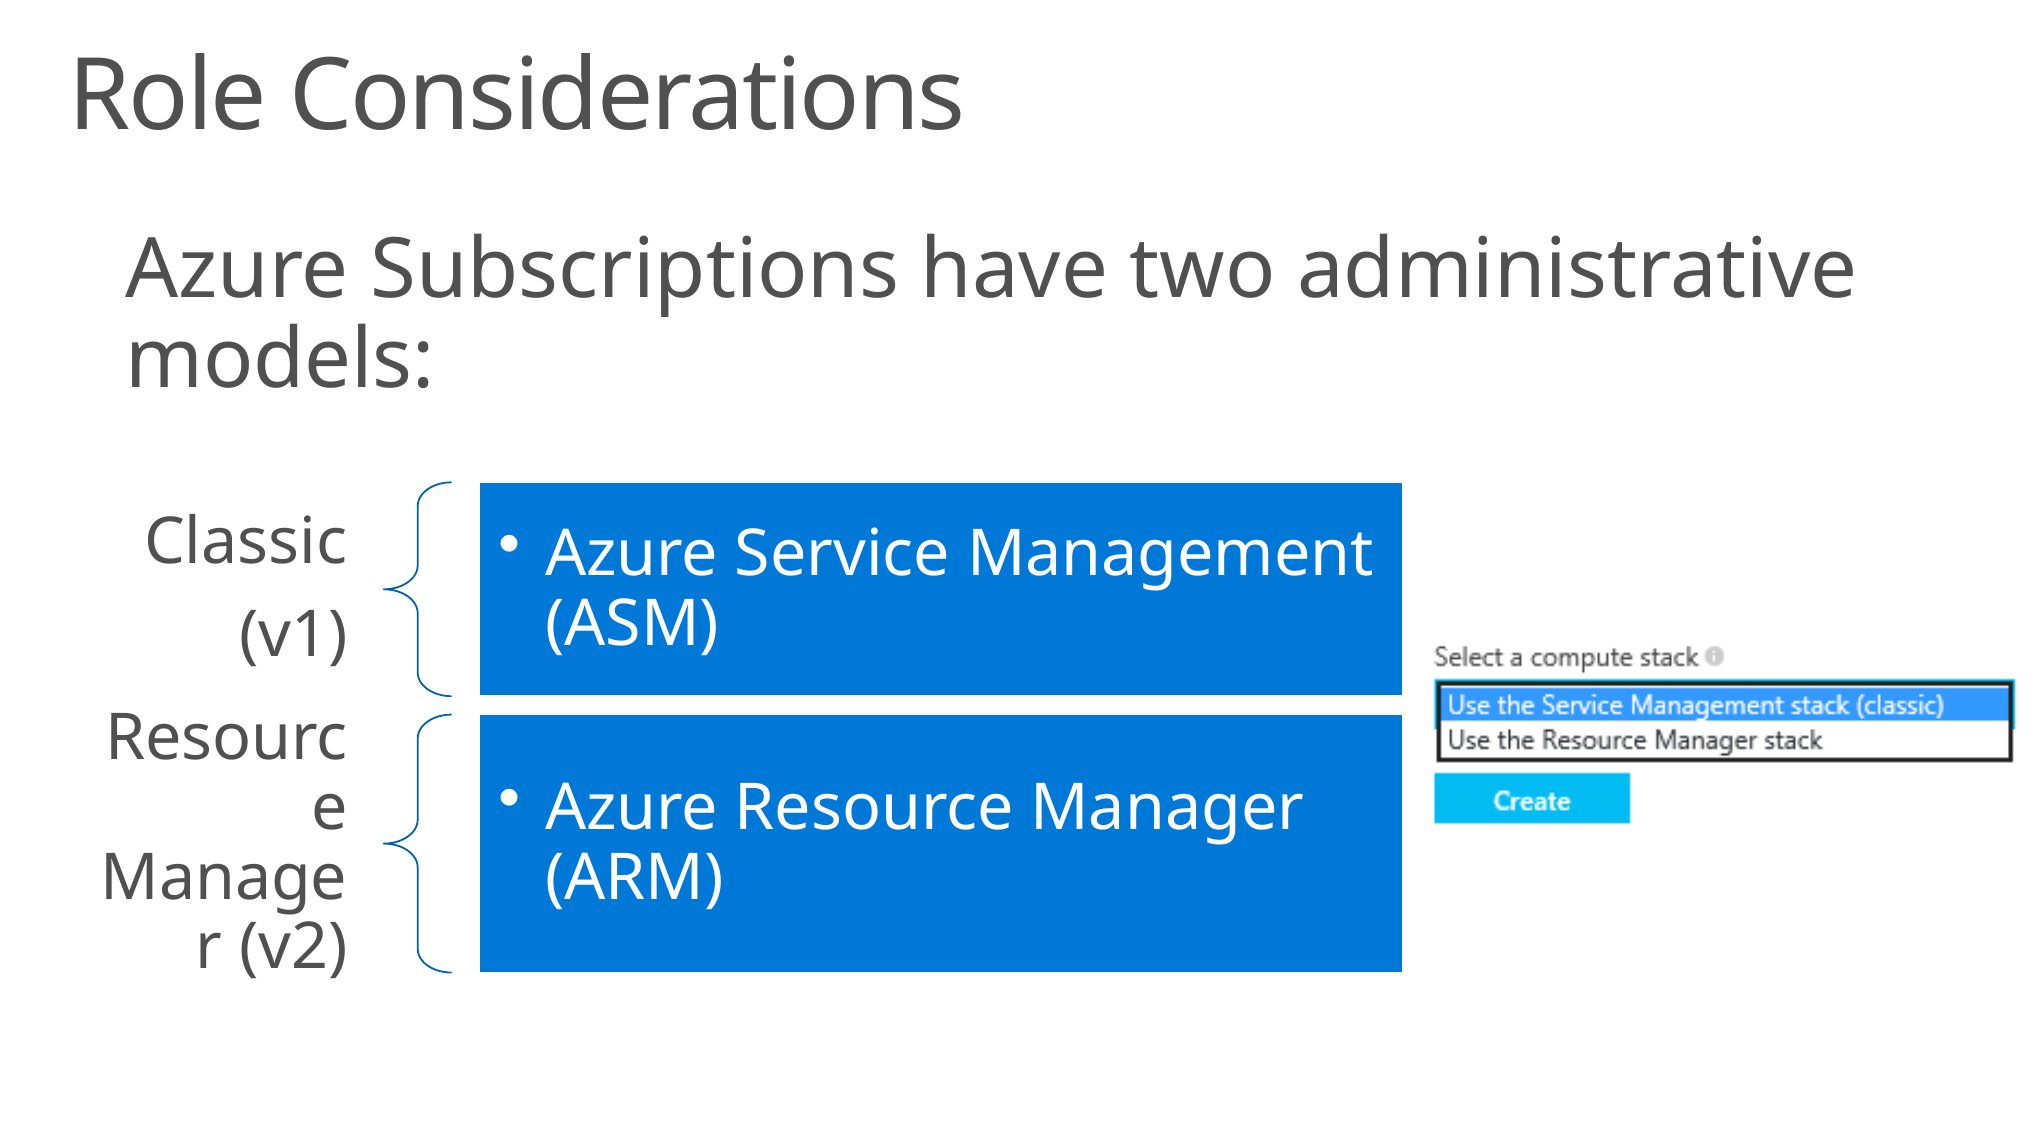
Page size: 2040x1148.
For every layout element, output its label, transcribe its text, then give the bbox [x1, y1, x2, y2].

picture [1421, 635, 2021, 837]
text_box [43, 273, 1404, 1148]
title Role Considerations [45, 28, 1996, 169]
text_box Azure Subscriptions have two administrative models: [45, 210, 2033, 421]
